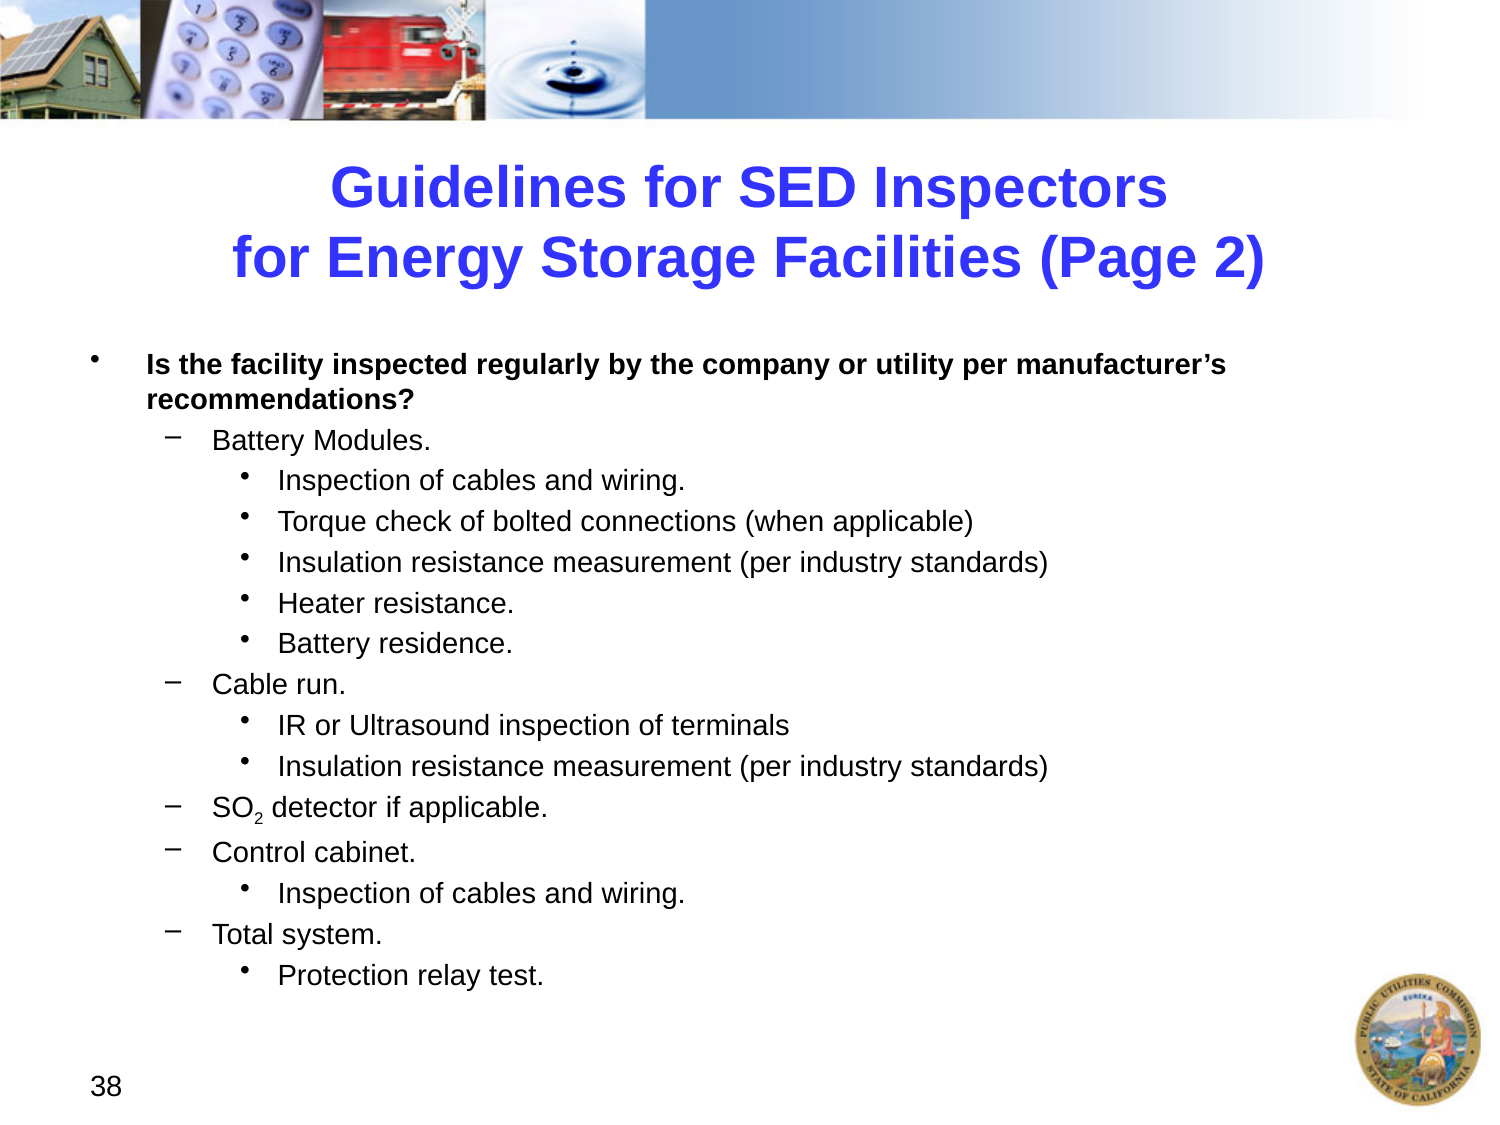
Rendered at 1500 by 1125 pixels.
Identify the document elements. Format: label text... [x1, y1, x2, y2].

slide_number 38 [75, 1024, 350, 1103]
list Is the facility inspected regularly by the company or utility per manufacturer’s recommendations? Battery Modules. Inspection of cables and wiring. Torque check of bolted connections (when applicable) Insulation resistance measurement (per industry standards) Heater resistance. Battery residence. Cable run. IR or Ultrasound inspection of terminals Insulation resistance measurement (per industry standards) SO2 detector if applicable. Control cabinet. Inspection of cables and wiring. Total system. Protection relay test. [74, 337, 1426, 1006]
title Guidelines for SED Inspectors for Energy Storage Facilities (Page 2) [74, 137, 1426, 301]
picture [0, 0, 1500, 1125]
